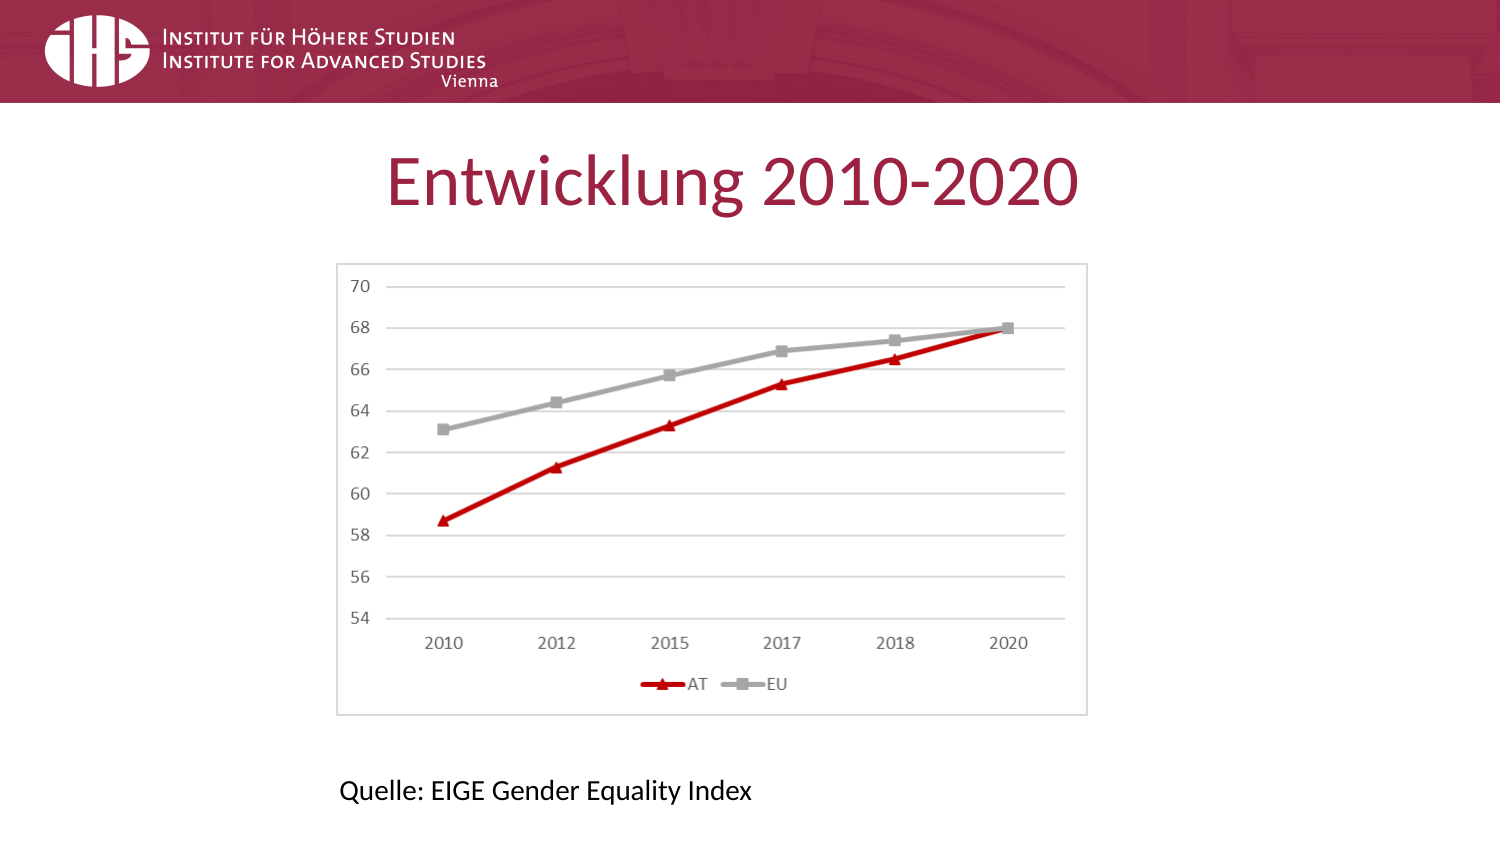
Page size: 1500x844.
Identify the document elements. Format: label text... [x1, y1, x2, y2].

title Entwicklung 2010-2020 [188, 132, 1311, 244]
picture [336, 263, 1088, 716]
text_box Quelle: EIGE Gender Equality Index [324, 764, 1447, 809]
picture [0, 0, 1500, 103]
